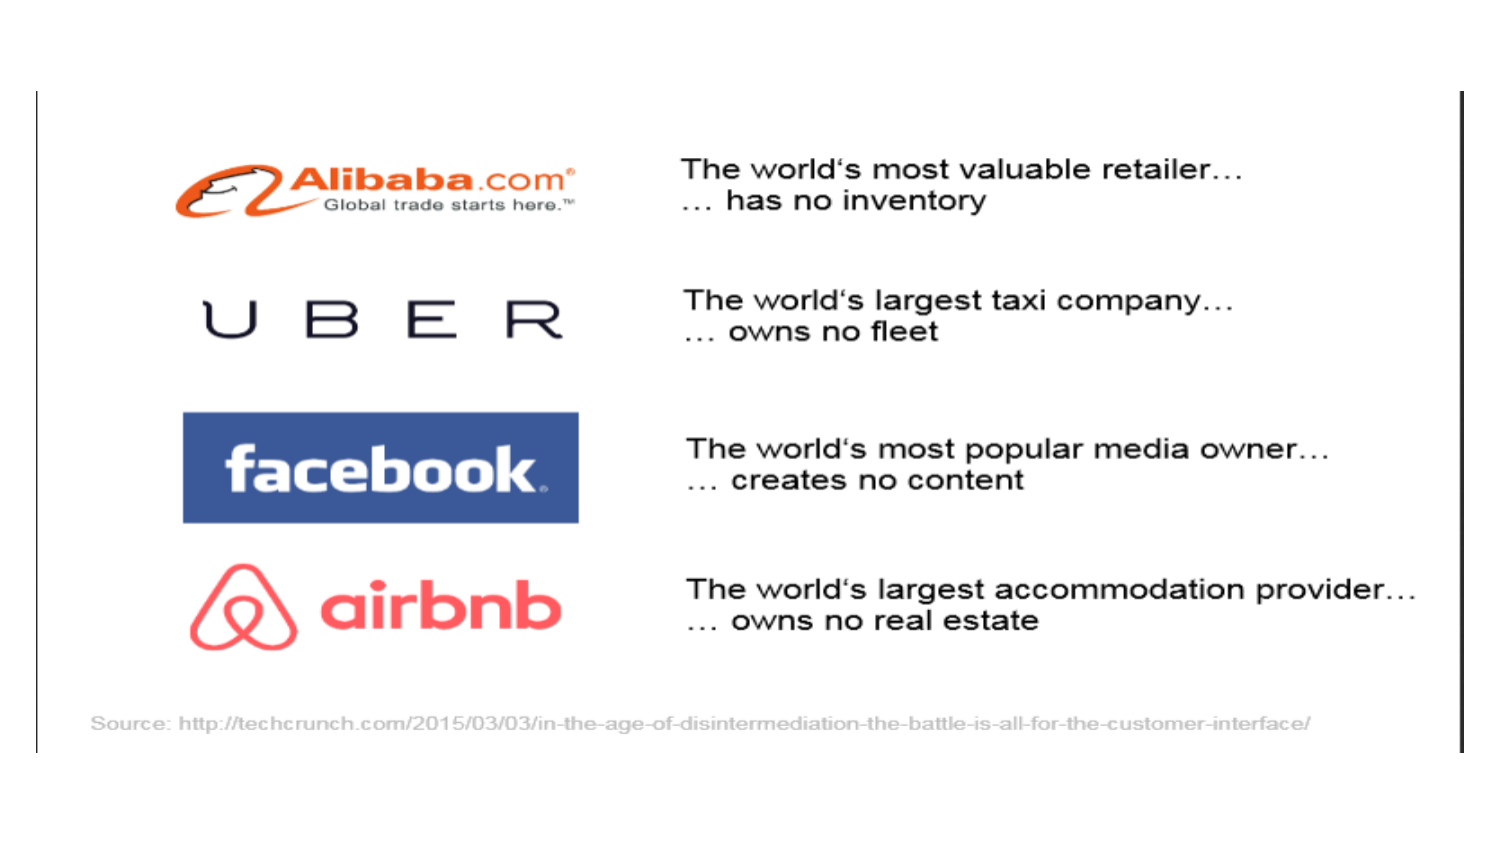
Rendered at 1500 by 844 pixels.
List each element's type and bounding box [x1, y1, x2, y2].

picture [36, 90, 1464, 753]
